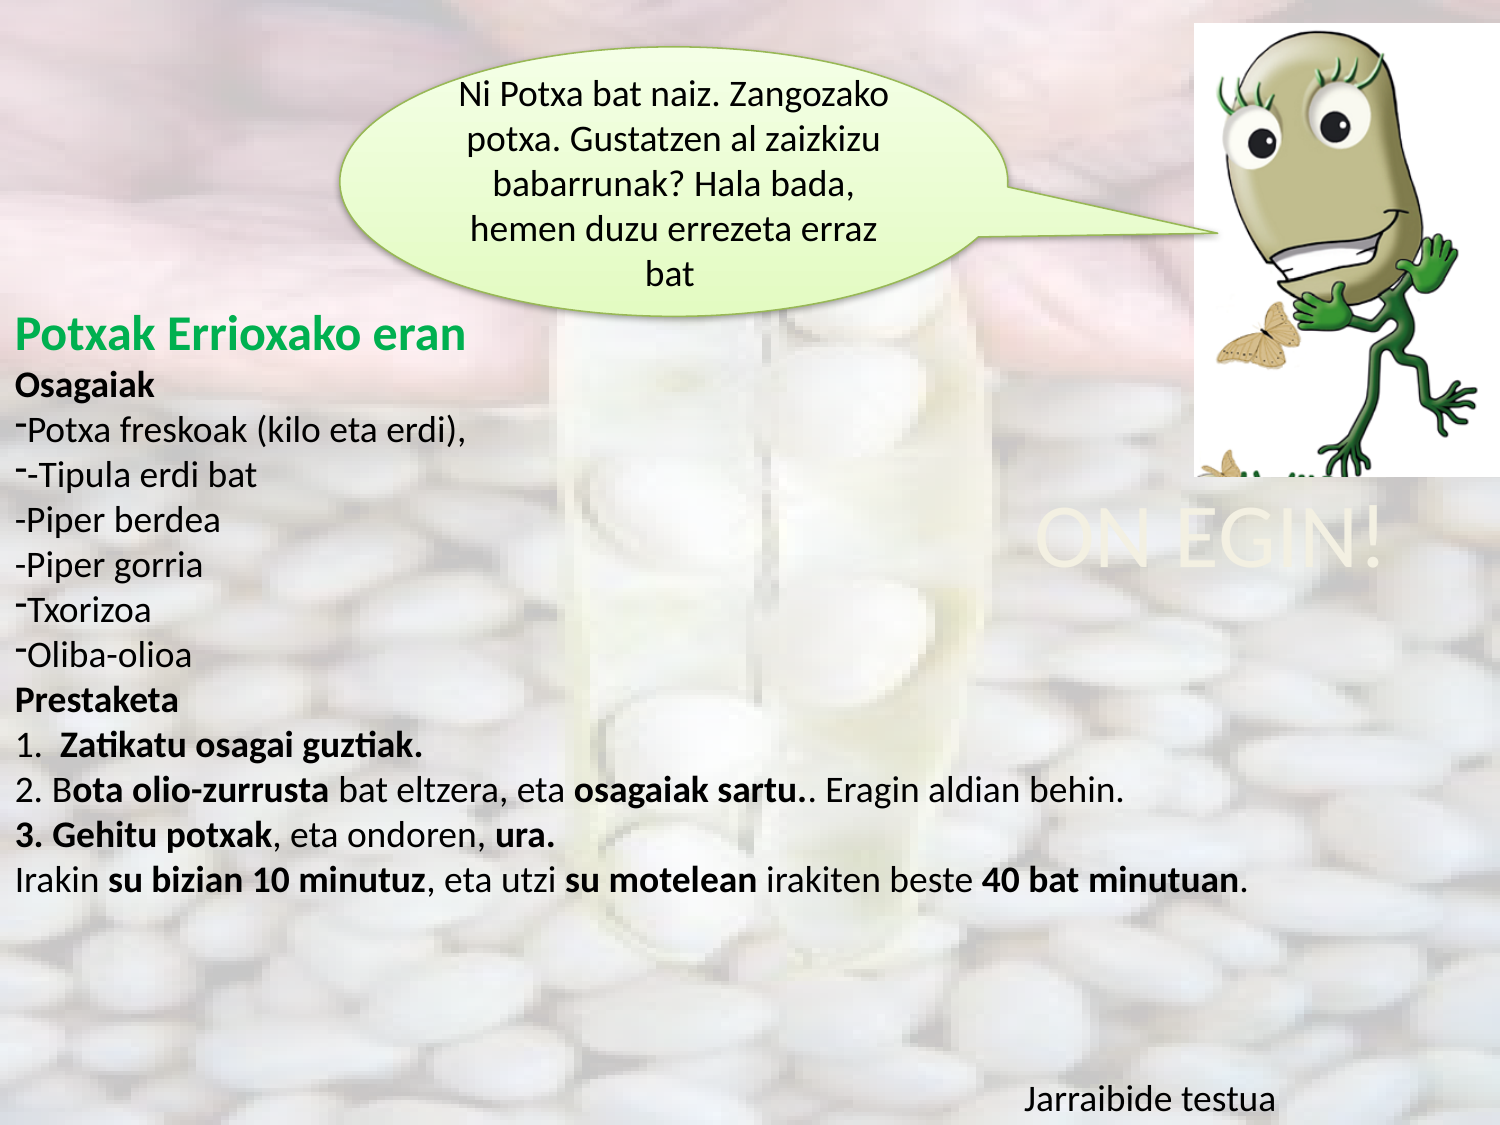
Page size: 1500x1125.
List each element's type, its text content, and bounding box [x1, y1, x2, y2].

picture [1194, 23, 1500, 477]
text_box Ni Potxa bat naiz. Zangozako potxa. Gustatzen al zaizkizu babarrunak? Hala bada, hemen duzu errezeta erraz bat [339, 46, 1189, 292]
text_box Jarraibide testua [1009, 1066, 1292, 1125]
text_box Potxak Errioxako eran Osagaiak Potxa freskoak (kilo eta erdi), -Tipula erdi bat -Piper berdea -Piper gorria Txorizoa Oliba-olioa Prestaketa 1. Zatikatu osagai guztiak. 2. Bota olio-zurrusta bat eltzera, eta osagaiak sartu.. Eragin aldian behin. 3. Gehitu potxak, eta ondoren, ura. Irakin su bizian 10 minutuz, eta utzi su motelean irakiten beste 40 bat minutuan. [0, 292, 1395, 1043]
text_box ON EGIN! [1019, 468, 1500, 594]
